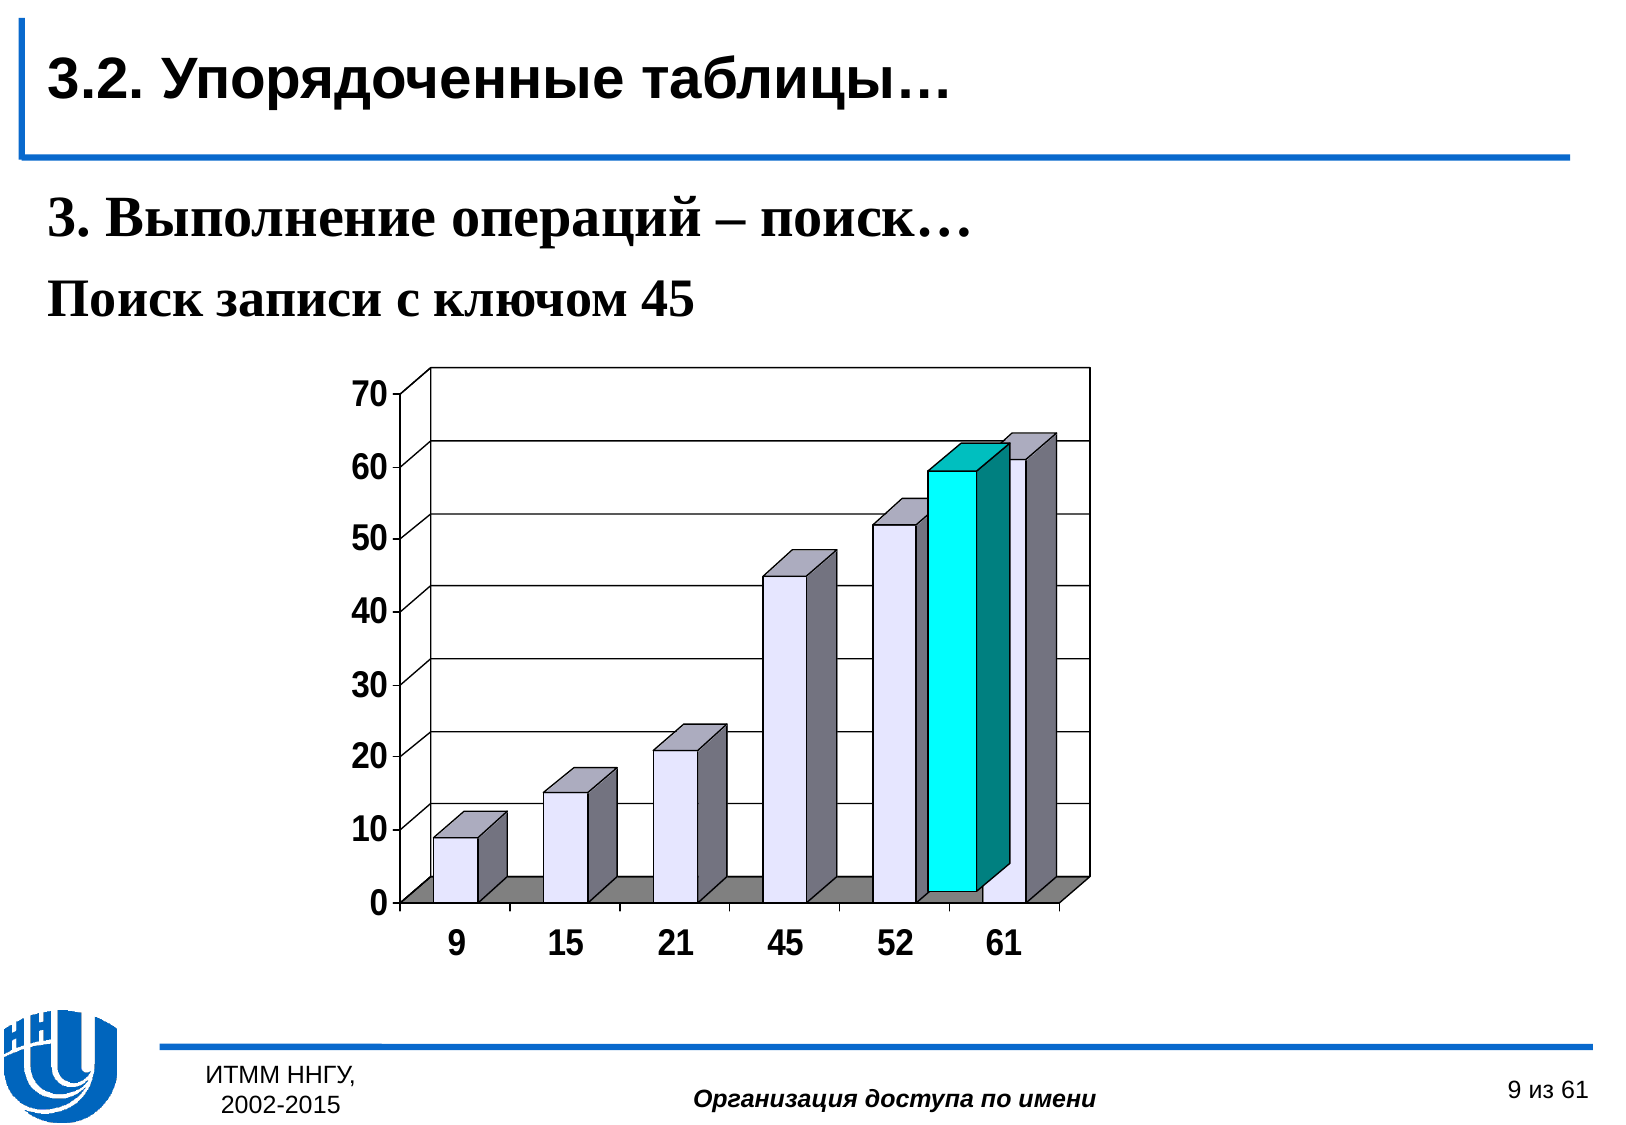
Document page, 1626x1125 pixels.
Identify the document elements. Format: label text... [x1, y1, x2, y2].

text_box ИТММ ННГУ, 2002-2015 [162, 1051, 399, 1094]
text_box 3.2. Упорядоченные таблицы… [32, 46, 1435, 118]
footer Организация доступа по имени [575, 1081, 1215, 1125]
text_box Поиск записи с ключом 45 [32, 255, 1350, 335]
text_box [862, 265, 1625, 929]
slide_number 9 из 61 [1450, 1051, 1605, 1125]
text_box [299, 336, 1191, 1000]
text_box 3. Выполнение операций – поиск… [32, 184, 1435, 255]
picture [4, 1010, 117, 1123]
